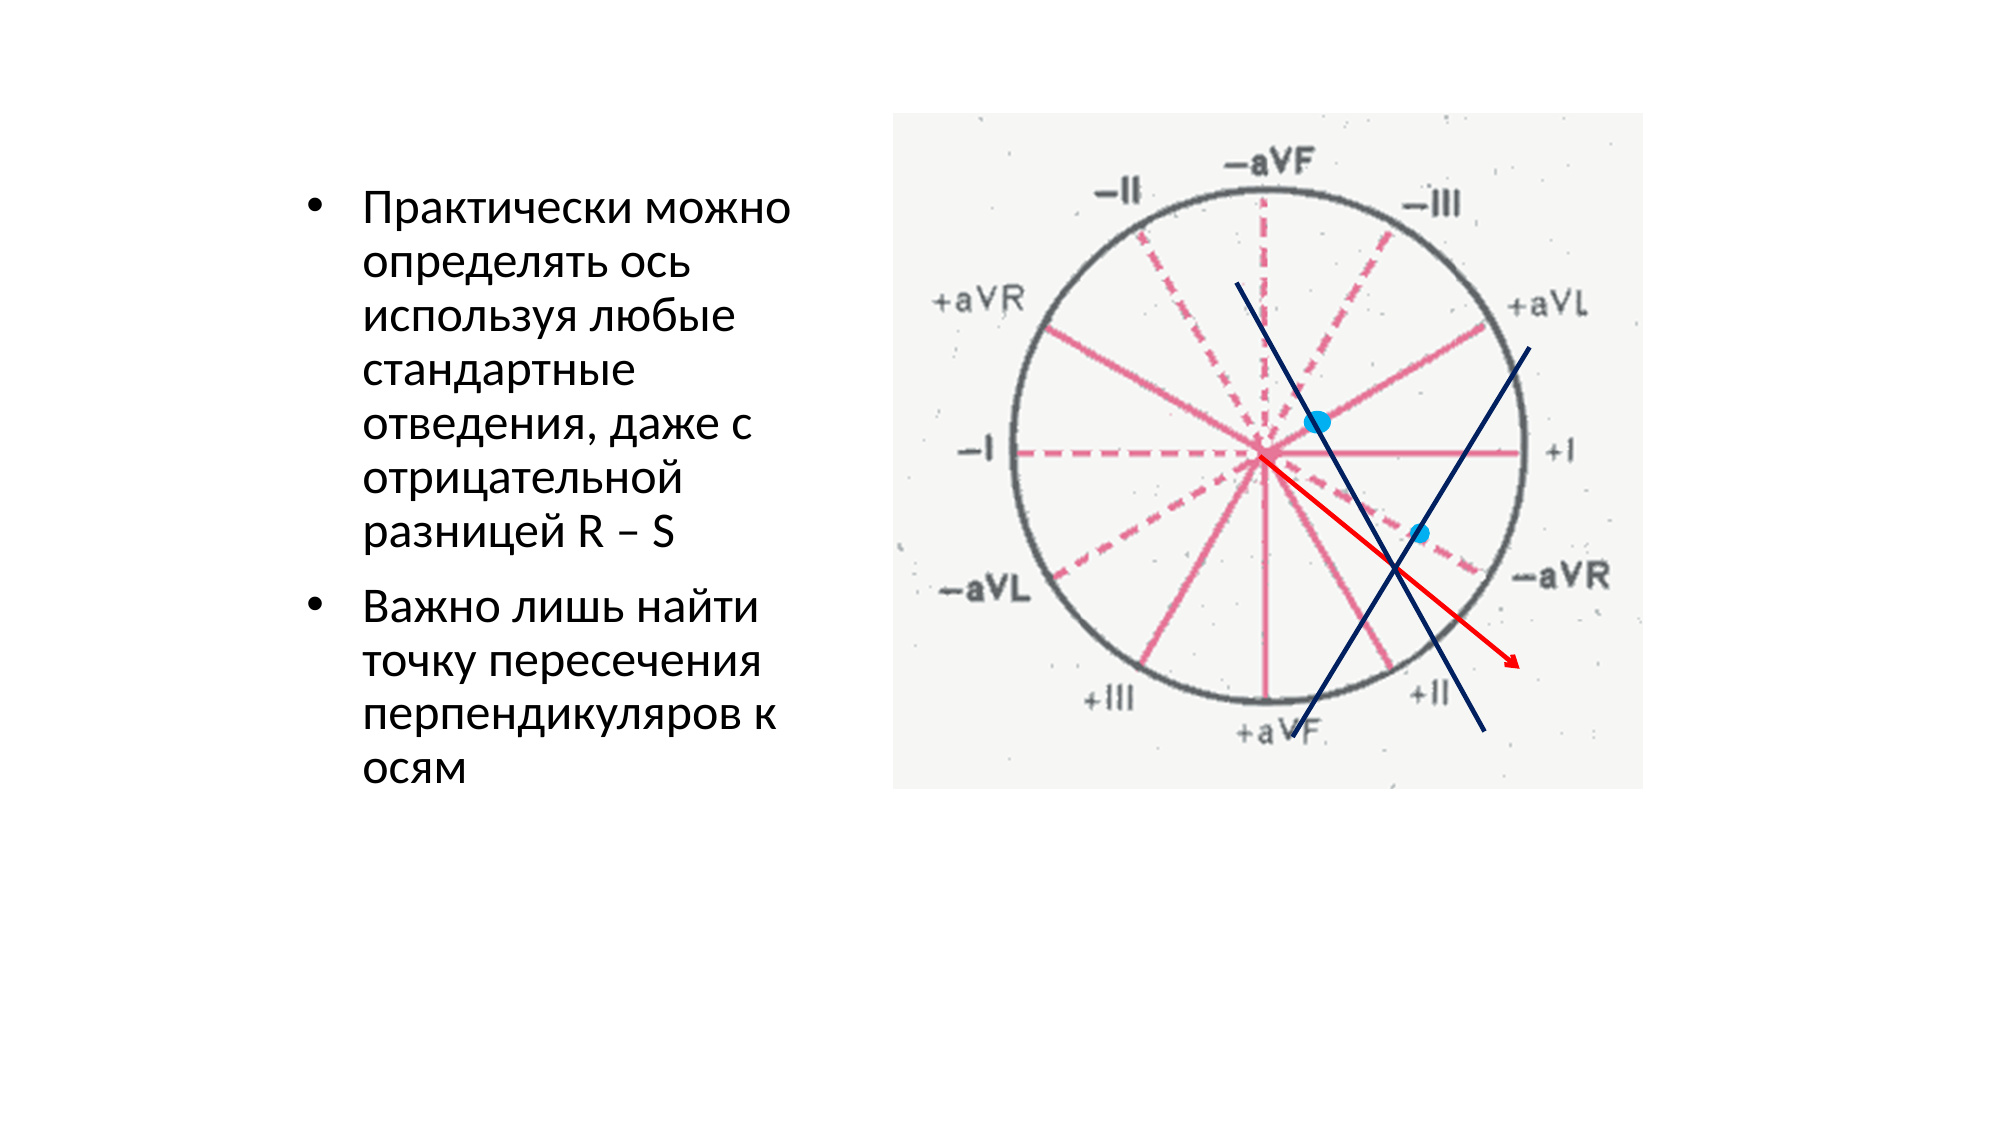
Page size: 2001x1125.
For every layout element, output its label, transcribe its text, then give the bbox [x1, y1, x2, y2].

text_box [1292, 347, 1530, 738]
list Практически можно определять ось используя любые стандартные отведения, даже с отрицательной разницей R – S Важно лишь найти точку пересечения перпендикуляров к осям [291, 172, 814, 965]
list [893, 113, 1643, 789]
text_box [1236, 282, 1485, 732]
